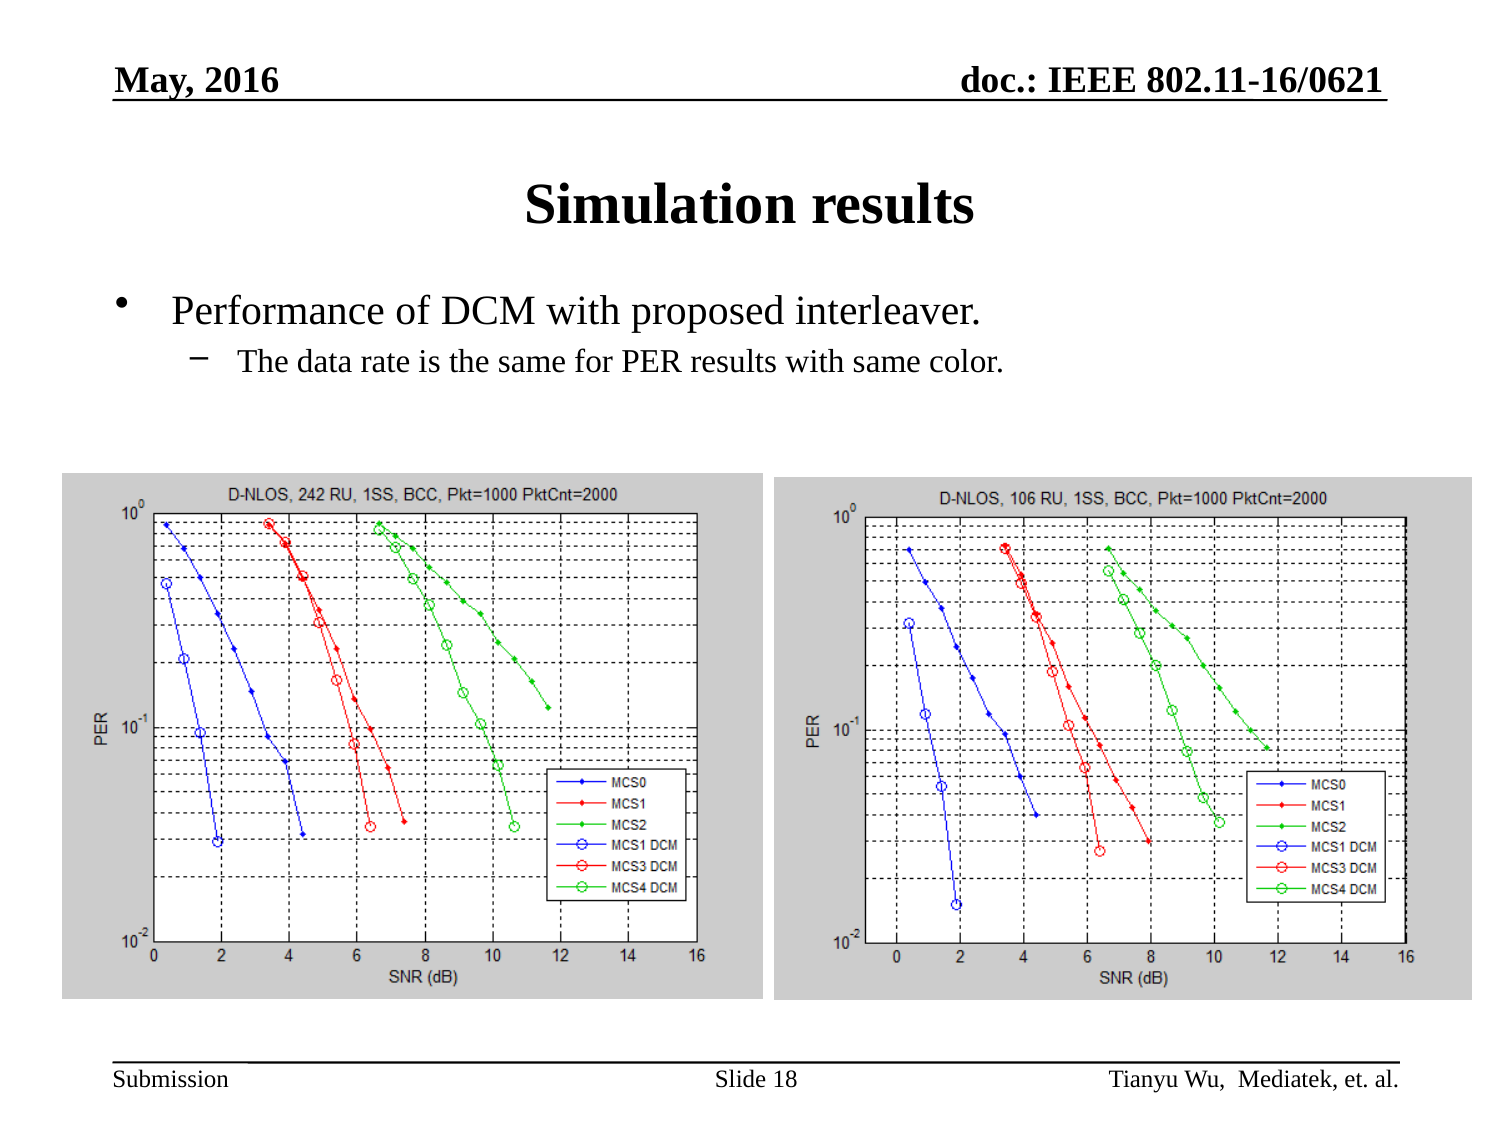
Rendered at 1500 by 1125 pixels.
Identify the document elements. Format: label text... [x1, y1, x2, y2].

picture [62, 473, 763, 999]
slide_number Slide 18 [712, 1061, 800, 1093]
picture [774, 477, 1472, 1001]
list Performance of DCM with proposed interleaver. The data rate is the same for PER results with same color. [99, 274, 1376, 1051]
text_box Simulation results [112, 112, 1388, 288]
text_box Tianyu Wu, Mediatek, et. al. [1108, 1062, 1400, 1093]
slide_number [114, 54, 281, 101]
